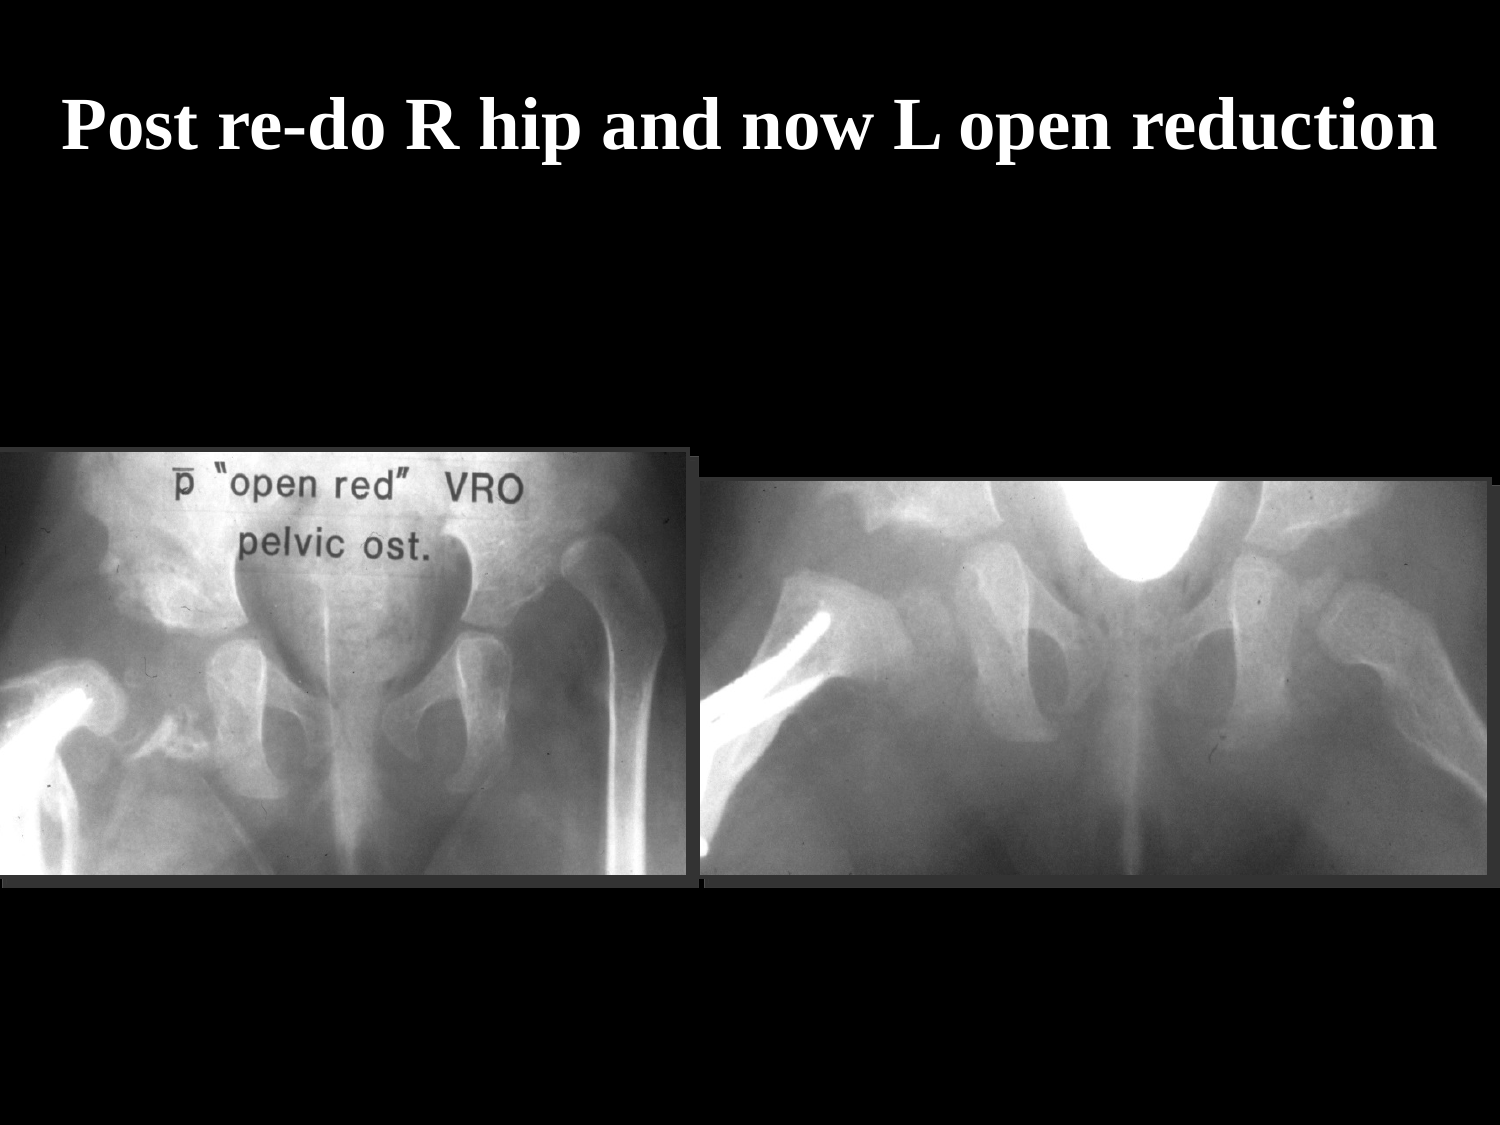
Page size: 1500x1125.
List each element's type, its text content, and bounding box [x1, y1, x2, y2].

picture [0, 451, 687, 876]
text_box Post re-do R hip and now L open reduction [0, 67, 1500, 173]
picture [699, 480, 1488, 876]
